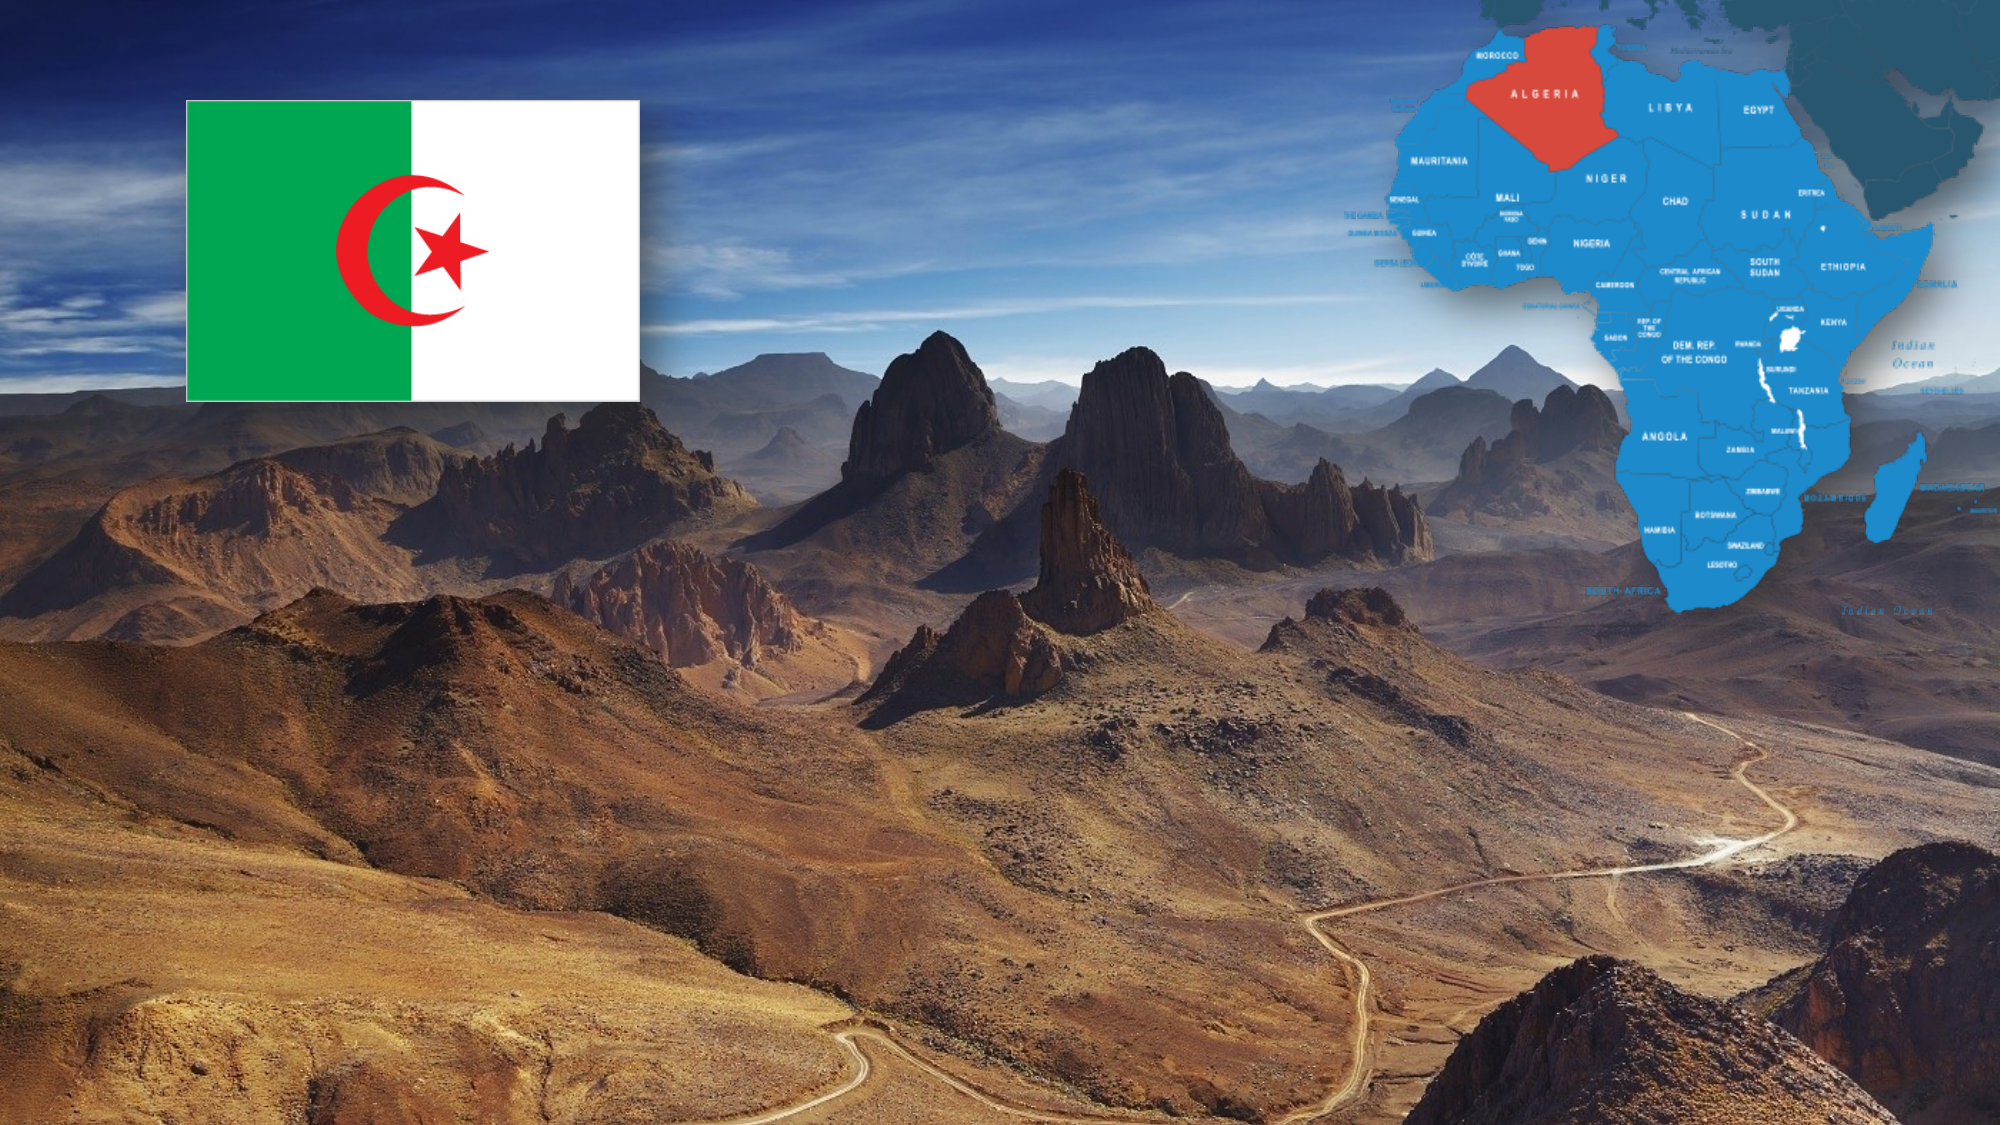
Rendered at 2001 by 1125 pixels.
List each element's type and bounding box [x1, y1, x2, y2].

list [0, 0, 2000, 1125]
picture [186, 100, 640, 402]
picture [1344, 0, 2000, 618]
